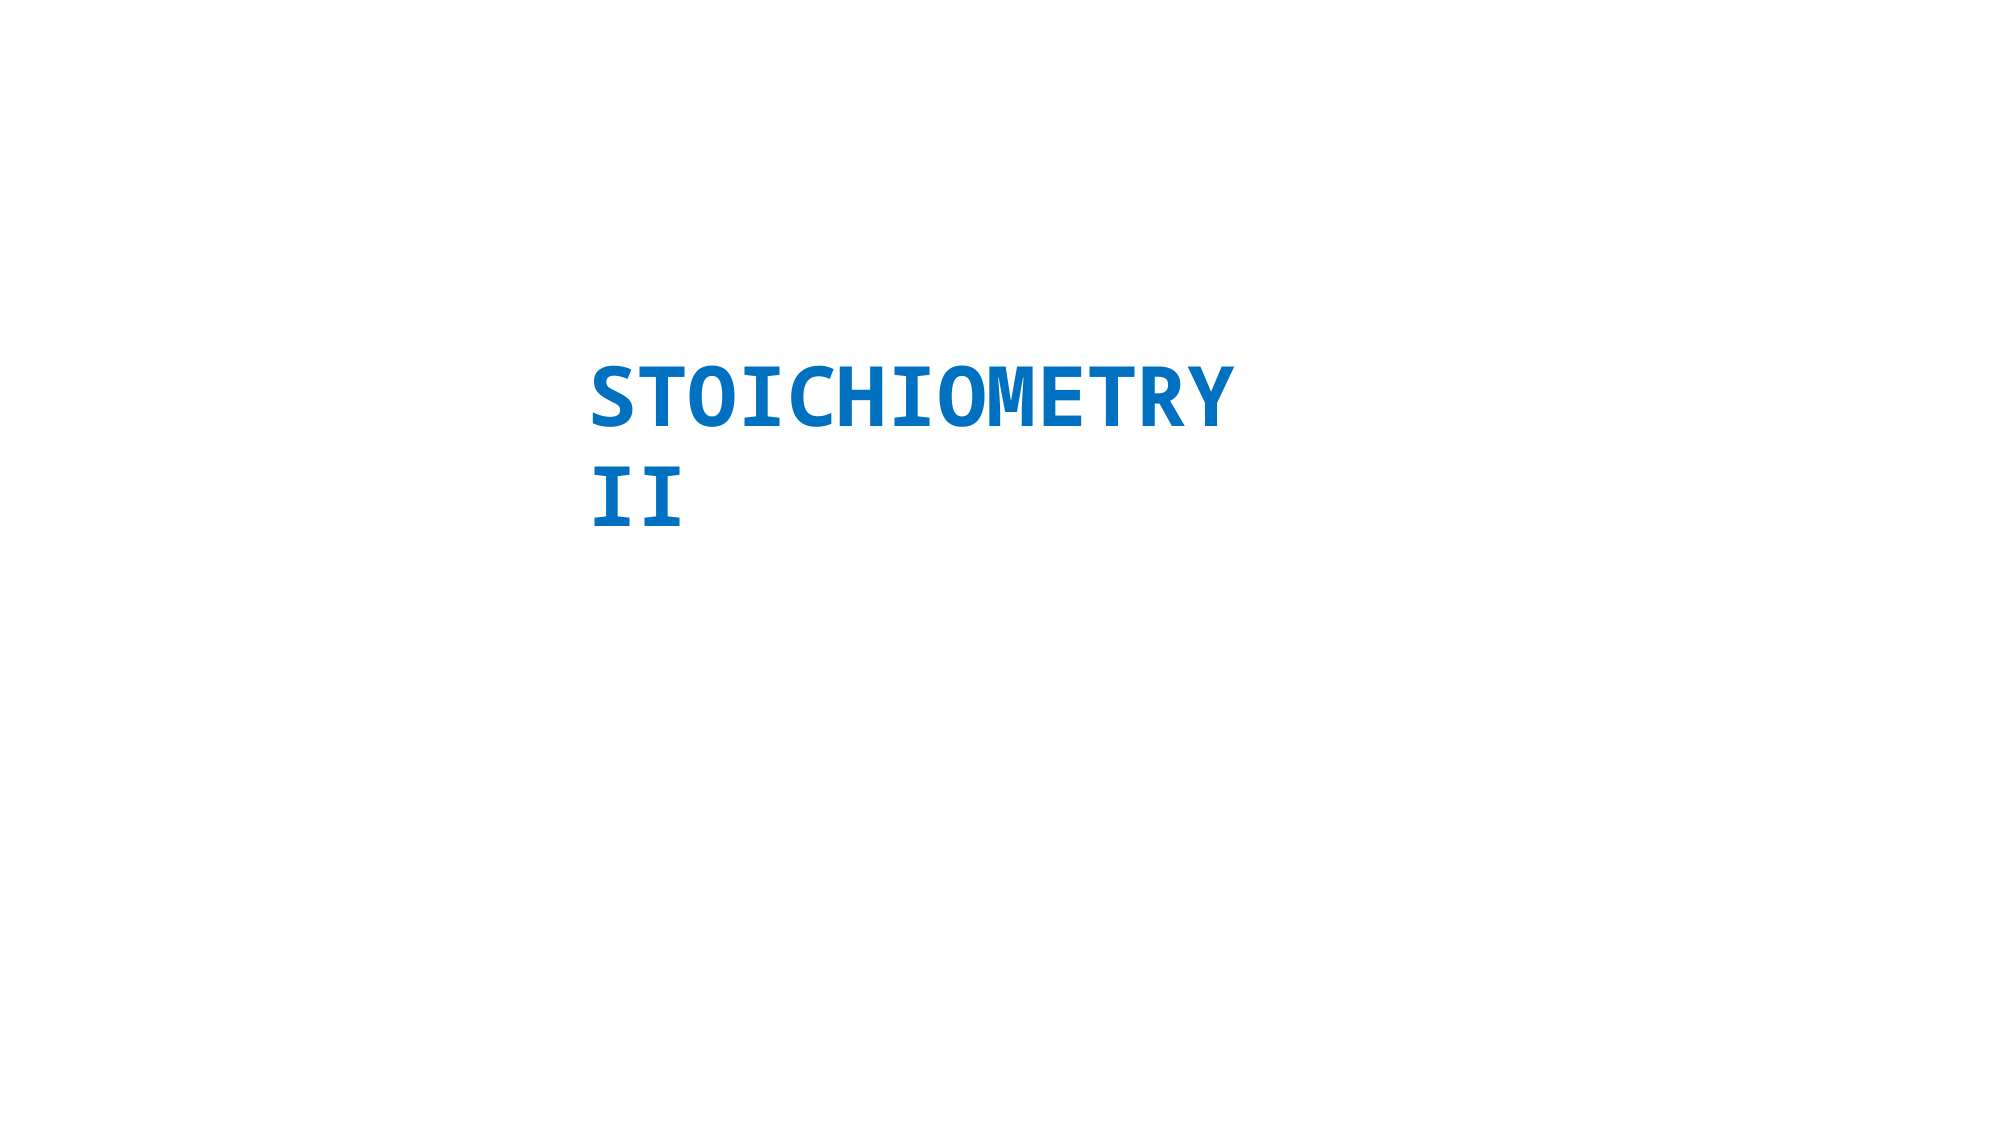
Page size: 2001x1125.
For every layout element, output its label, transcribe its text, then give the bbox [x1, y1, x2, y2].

text_box STOICHIOMETRY II [572, 335, 1338, 551]
